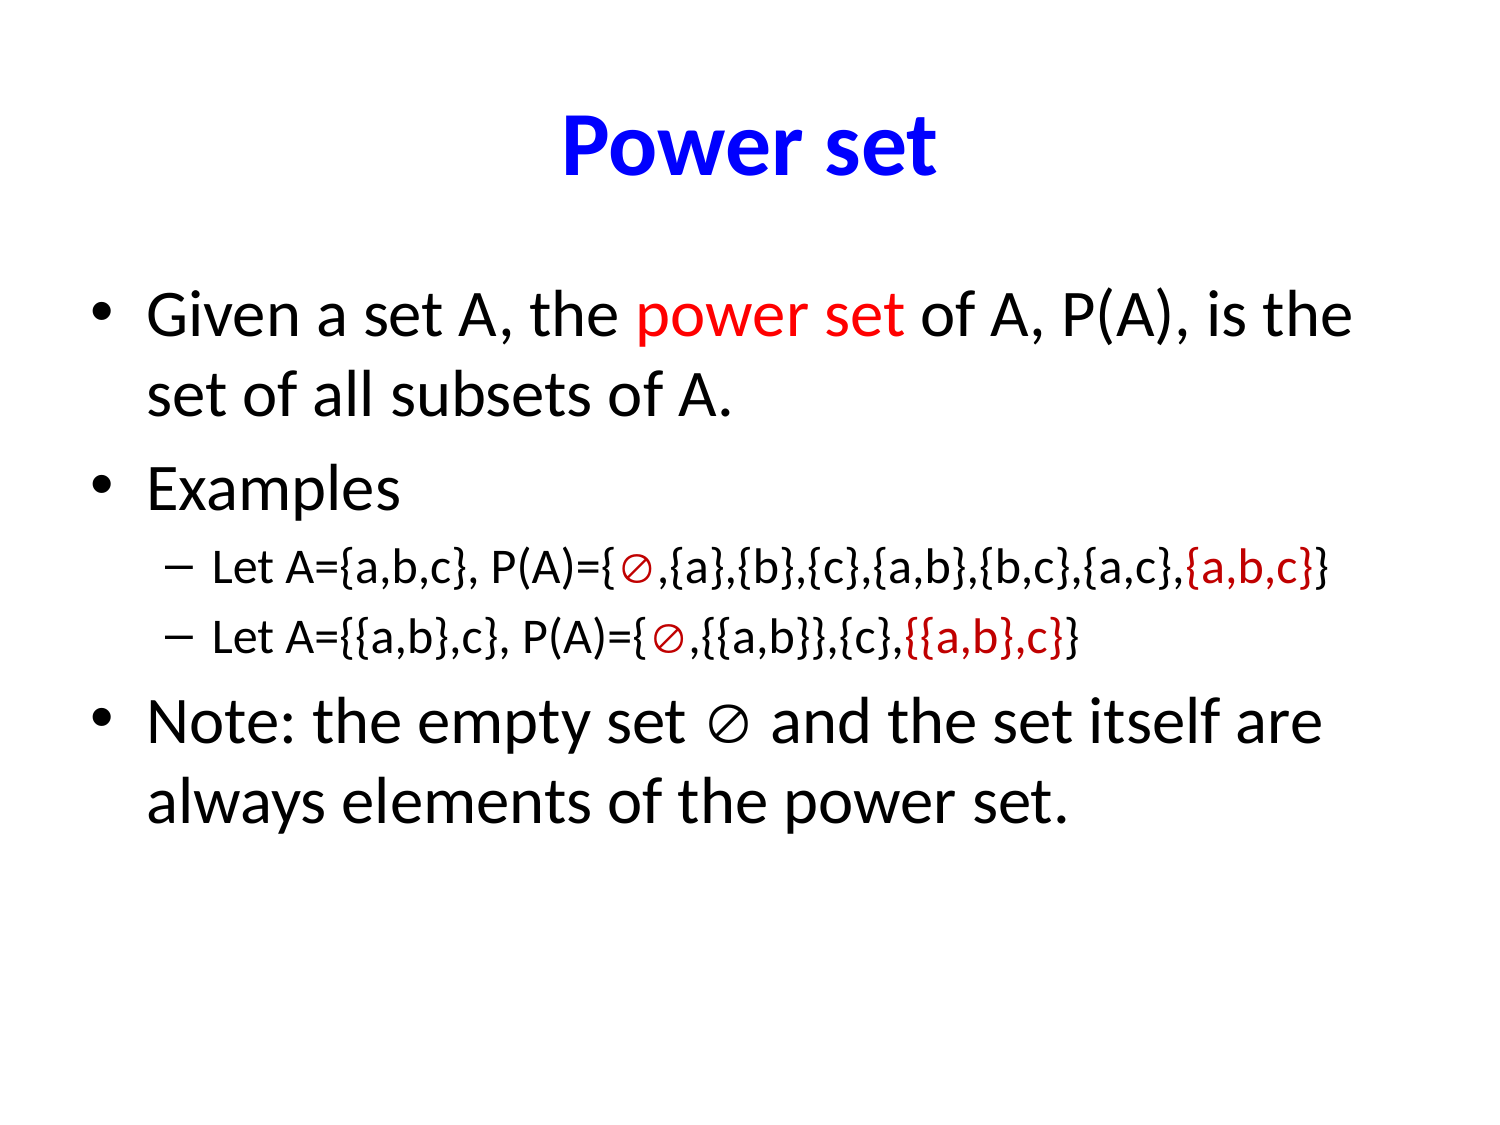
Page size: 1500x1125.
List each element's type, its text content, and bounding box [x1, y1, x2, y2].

title Power set [75, 45, 1425, 233]
list Given a set A, the power set of A, P(A), is the set of all subsets of A. Examples Let A={a,b,c}, P(A)={,{a},{b},{c},{a,b},{b,c},{a,c},{a,b,c}} Let A={{a,b},c}, P(A)={,{{a,b}},{c},{{a,b},c}} Note: the empty set  and the set itself are always elements of the power set. [75, 262, 1425, 1005]
